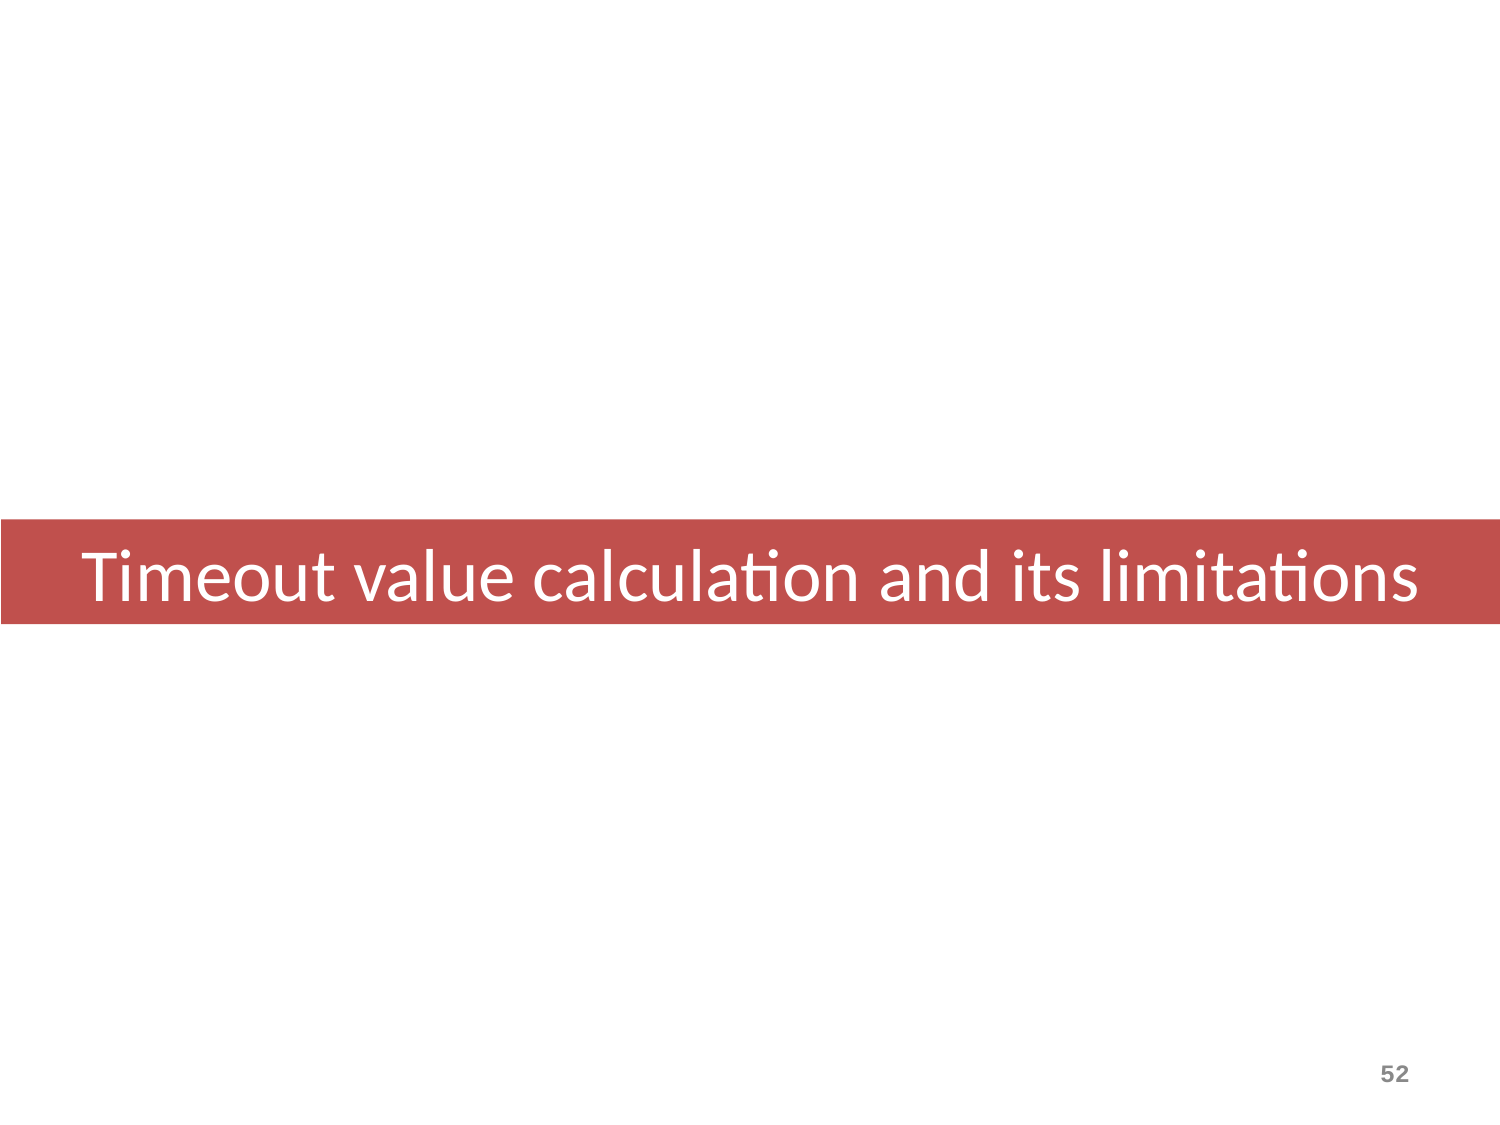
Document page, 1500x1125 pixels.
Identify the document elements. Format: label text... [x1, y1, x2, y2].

text_box Timeout value calculation and its limitations [1, 519, 1500, 625]
slide_number 52 [1074, 1042, 1425, 1103]
